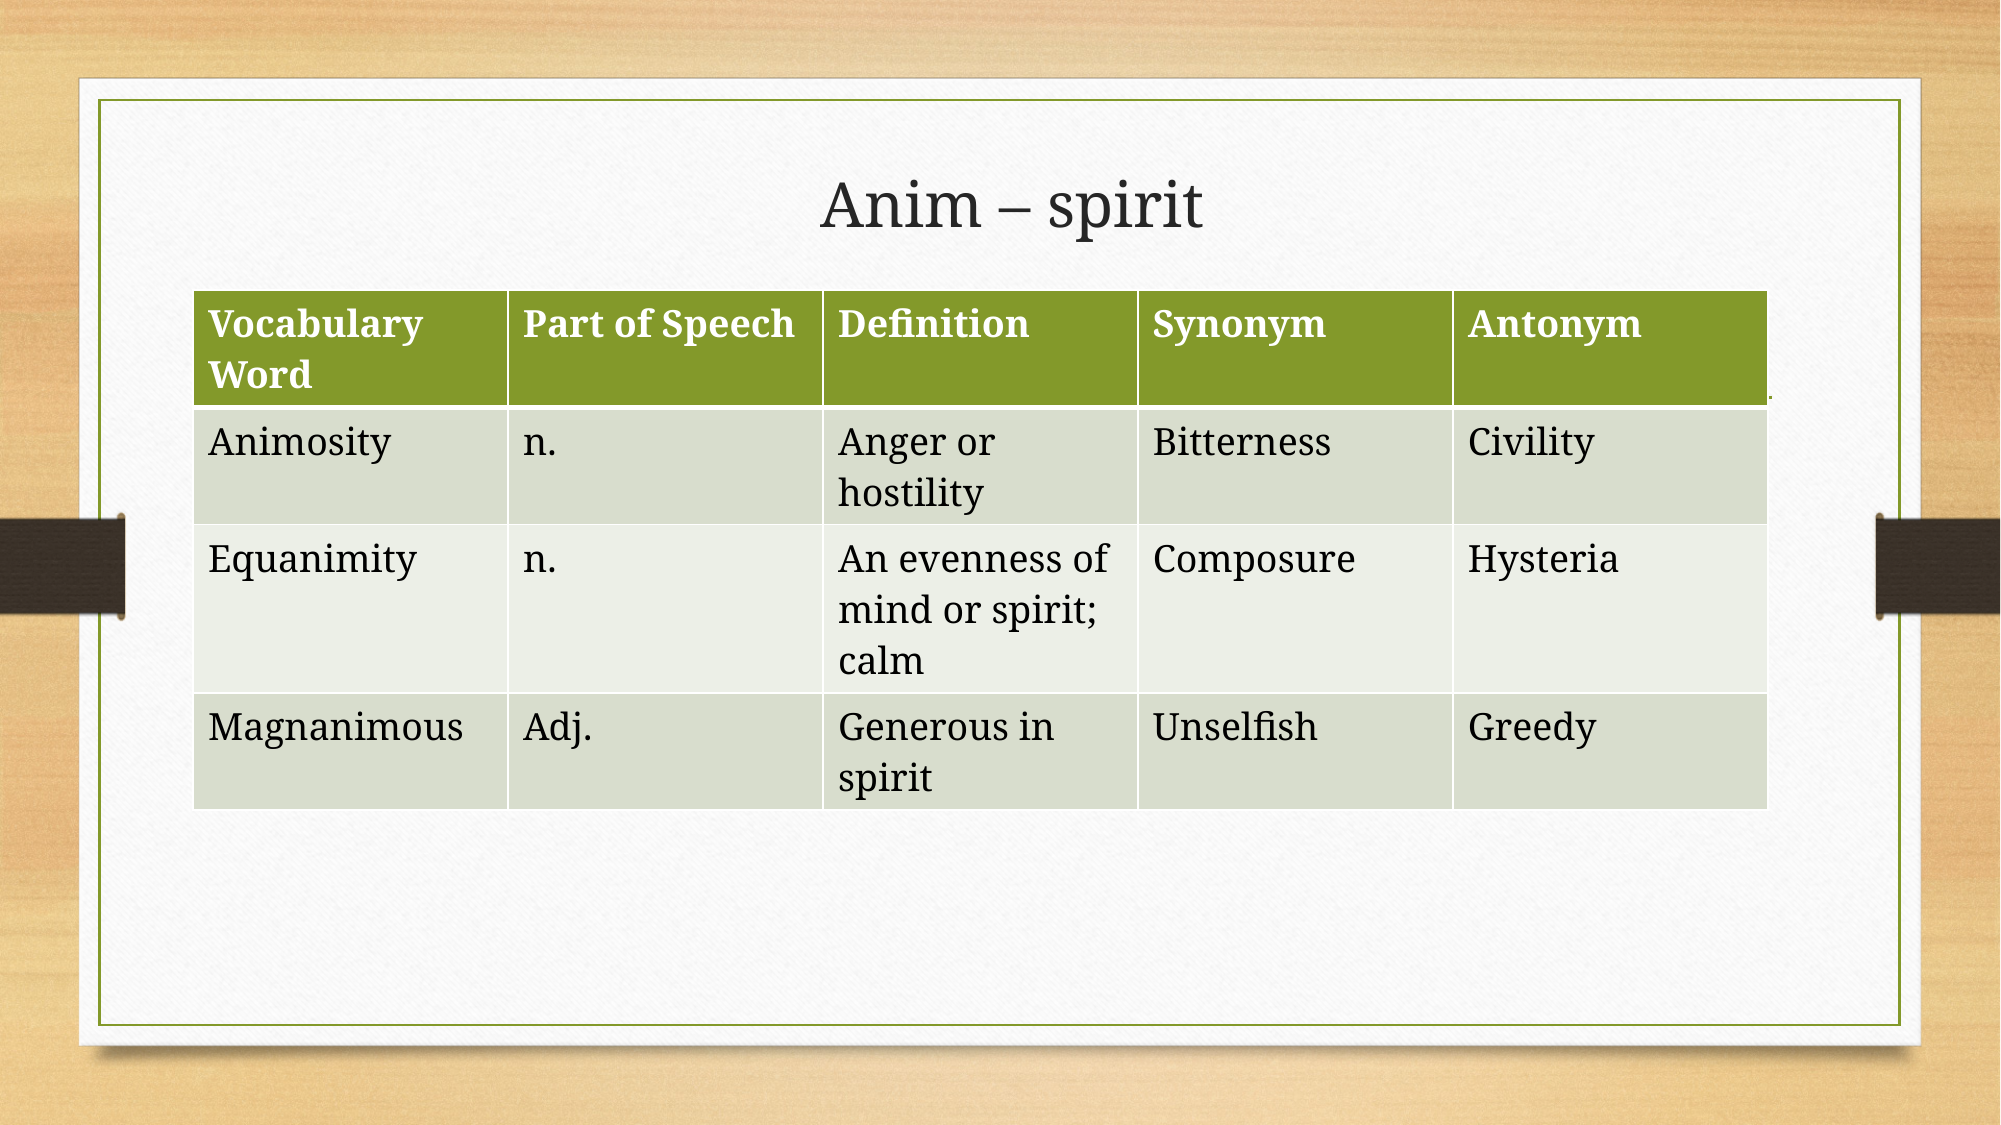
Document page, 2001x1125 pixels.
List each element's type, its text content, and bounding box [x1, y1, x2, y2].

title Anim – spirit [349, 157, 1676, 289]
table_cell n. [509, 410, 822, 524]
picture [0, 0, 2001, 1125]
table_header Definition [824, 291, 1137, 405]
table_cell Equanimity [194, 525, 507, 692]
table_cell Generous in spirit [824, 694, 1137, 809]
table_cell Anger or hostility [824, 410, 1137, 524]
table_cell Adj. [509, 694, 822, 809]
table_cell Hysteria [1454, 525, 1767, 692]
table_cell Magnanimous [194, 694, 507, 809]
table_header Synonym [1139, 291, 1452, 405]
table_cell Bitterness [1139, 410, 1452, 524]
table_header Vocabulary Word [194, 291, 507, 405]
table_cell Civility [1454, 410, 1767, 524]
table_cell Animosity [194, 410, 507, 524]
table_cell n. [509, 525, 822, 692]
table_cell An evenness of mind or spirit; calm [824, 525, 1137, 692]
table_header Antonym [1454, 291, 1767, 405]
table_cell Unselfish [1139, 694, 1452, 809]
table_cell Greedy [1454, 694, 1767, 809]
table_cell Composure [1139, 525, 1452, 692]
table_header Part of Speech [509, 291, 822, 405]
